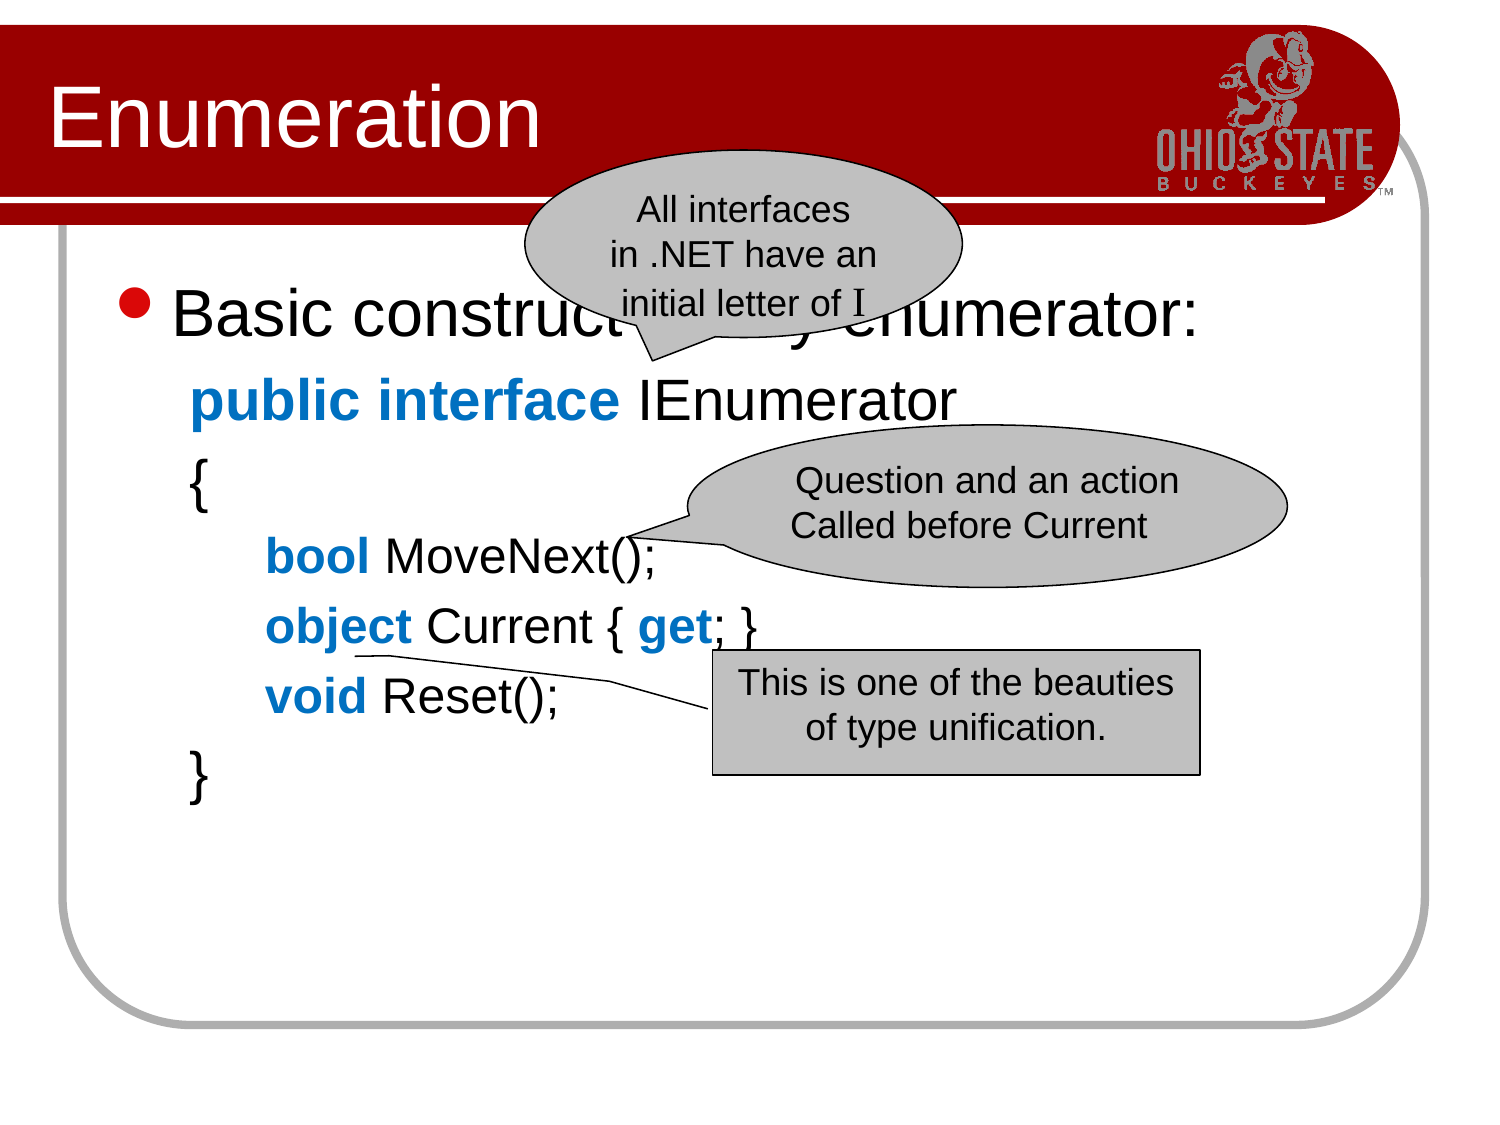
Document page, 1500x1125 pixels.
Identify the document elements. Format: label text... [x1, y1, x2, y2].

text_box Question and an action Called before Current [626, 424, 1288, 588]
text_box All interfaces in .NET have an initial letter of I [524, 149, 963, 361]
title Enumeration [31, 37, 1201, 188]
list Basic construct of any enumerator: public interface IEnumerator { bool MoveNext(); object Current { get; } void Reset(); } [99, 262, 1401, 988]
text_box This is one of the beauties of type unification. [712, 650, 1201, 776]
